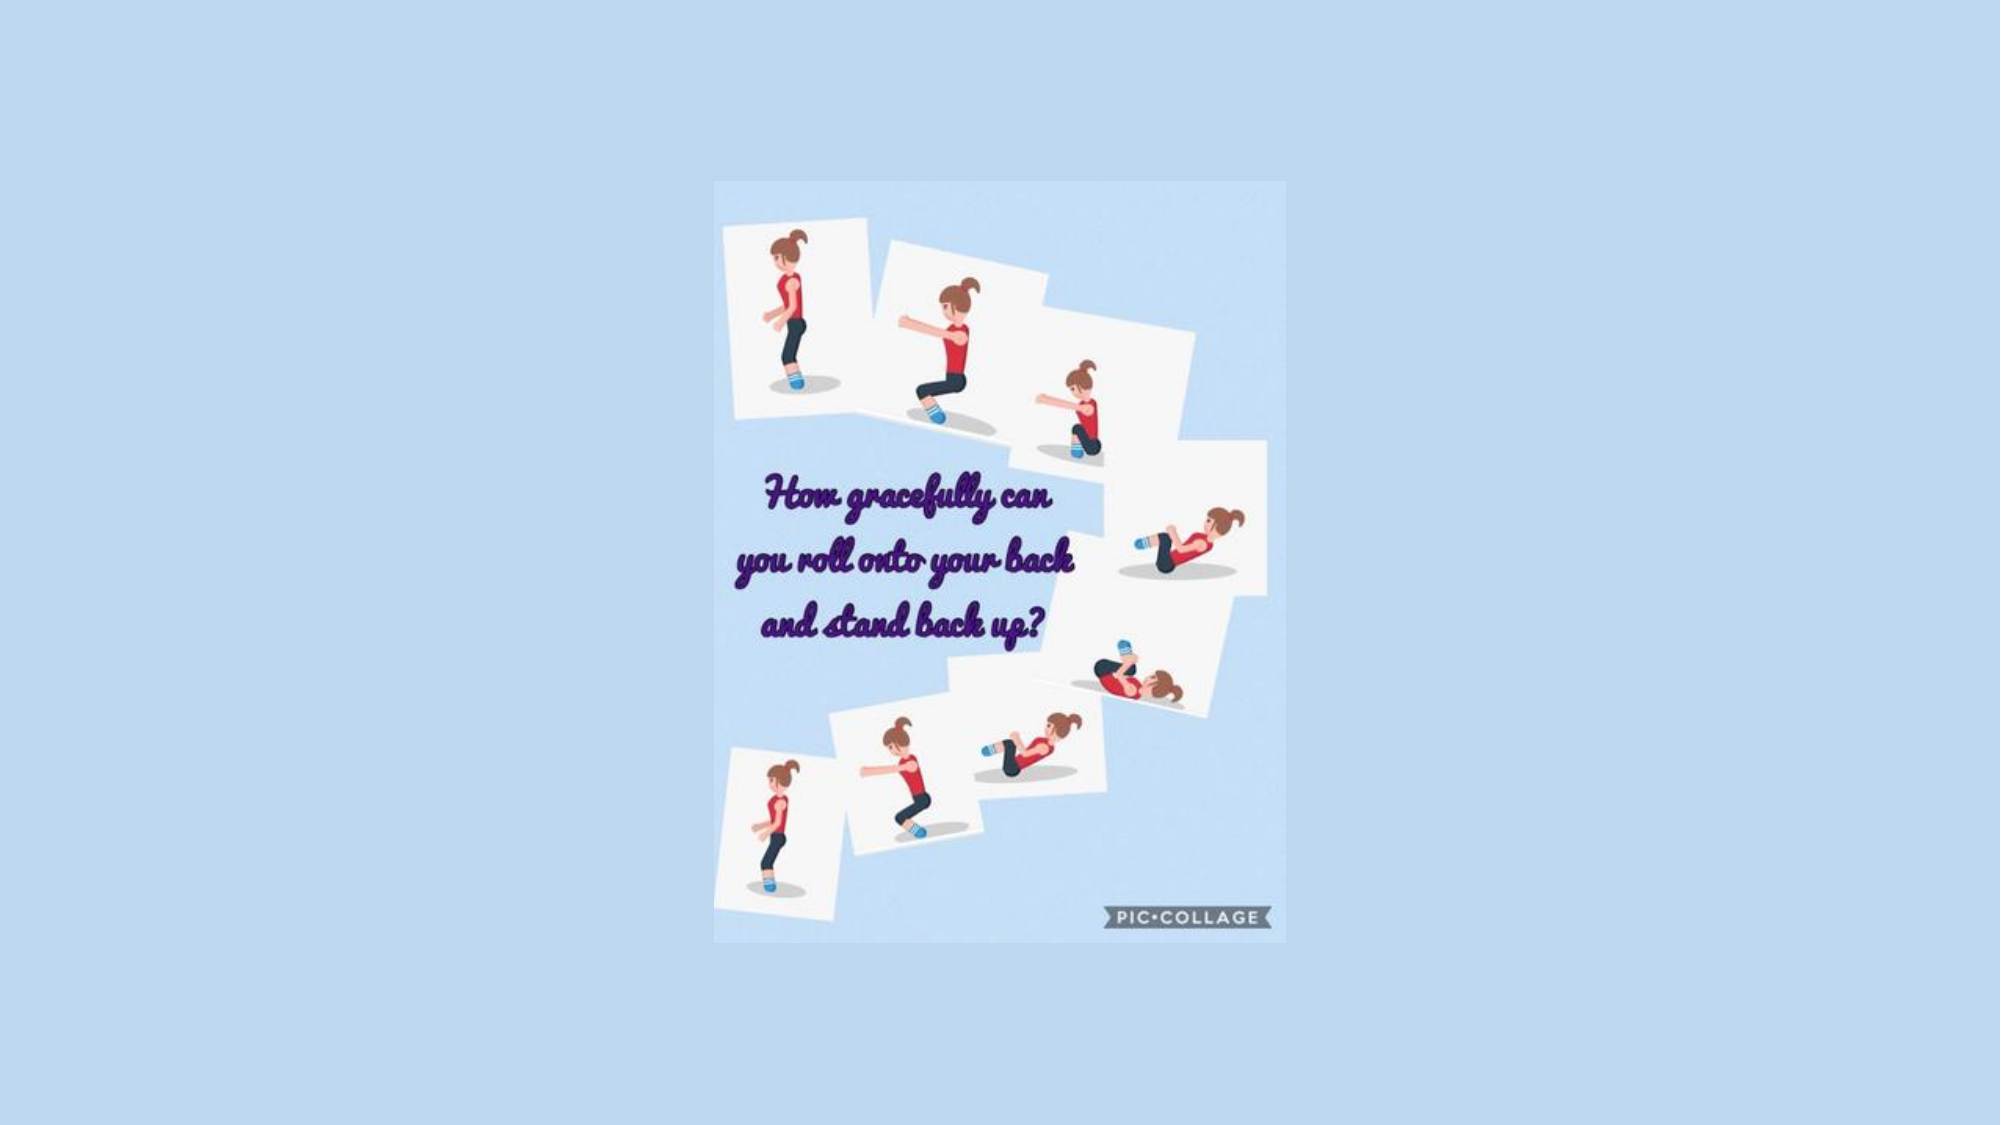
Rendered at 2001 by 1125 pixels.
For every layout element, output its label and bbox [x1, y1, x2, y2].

picture [714, 181, 1286, 943]
